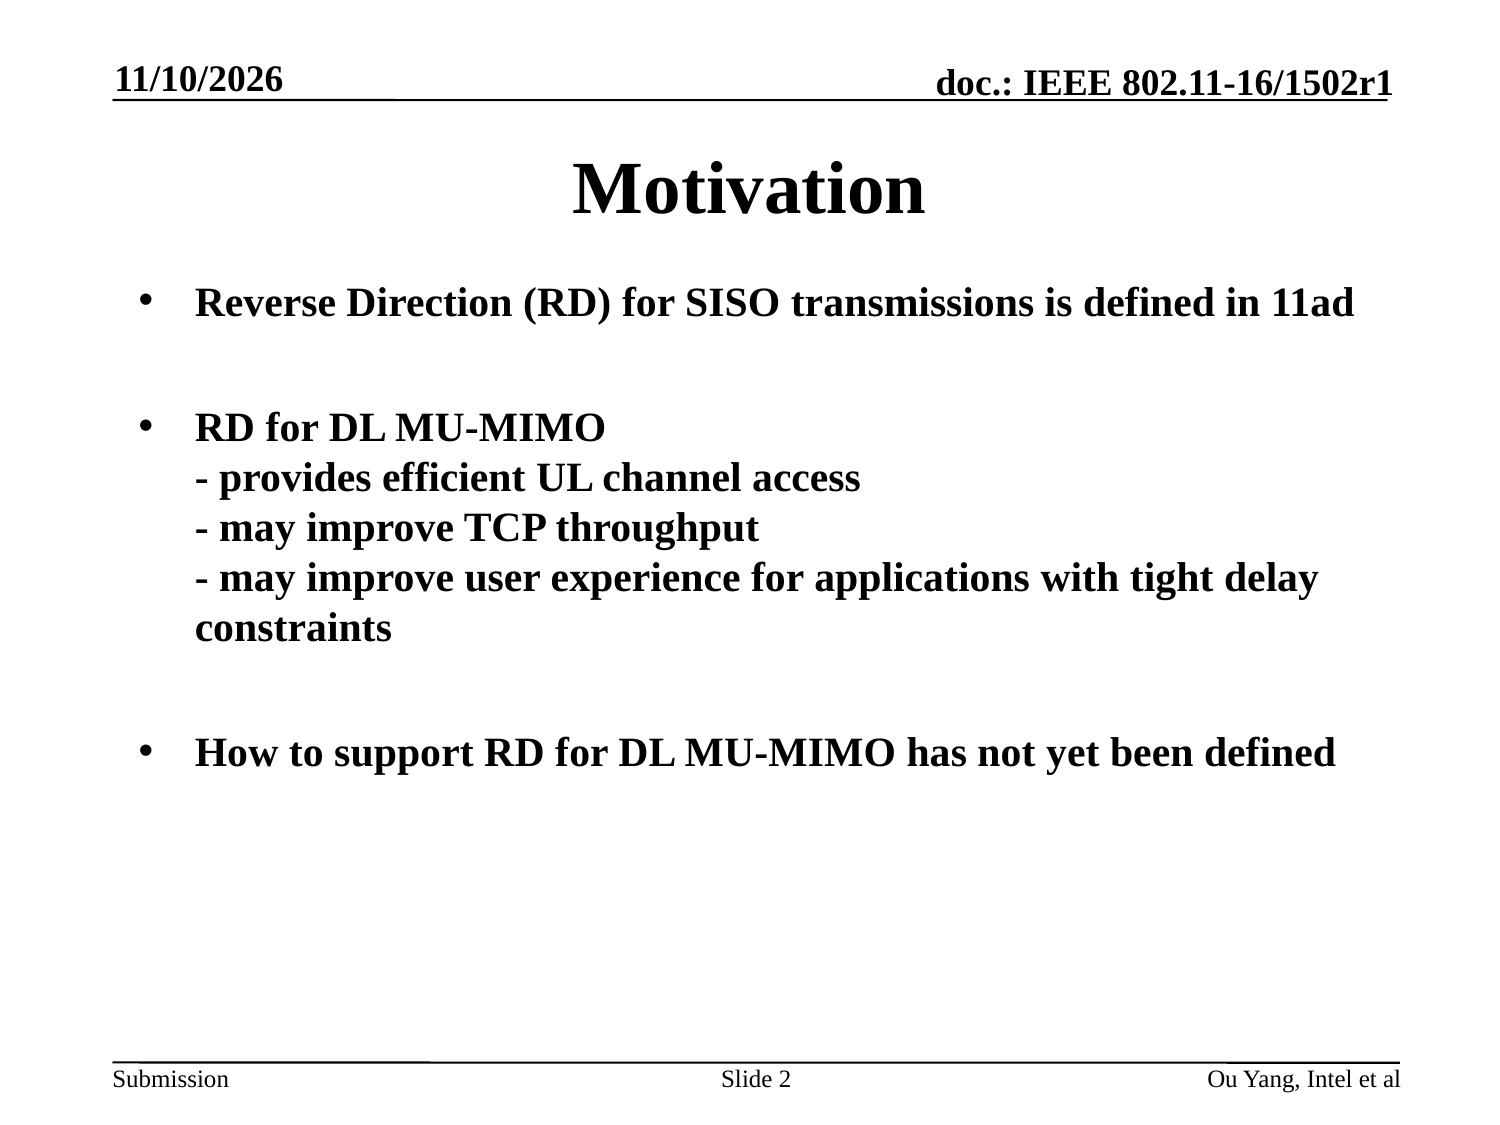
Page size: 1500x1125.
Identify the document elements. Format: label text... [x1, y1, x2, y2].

list Reverse Direction (RD) for SISO transmissions is defined in 11ad RD for DL MU-MIMO - provides efficient UL channel access - may improve TCP throughput - may improve user experience for applications with tight delay constraints How to support RD for DL MU-MIMO has not yet been defined [123, 266, 1392, 778]
slide_number Slide 2 [712, 1061, 800, 1123]
footer Ou Yang, Intel et al [902, 1061, 1402, 1093]
title Motivation [102, 125, 1398, 242]
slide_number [114, 54, 493, 100]
